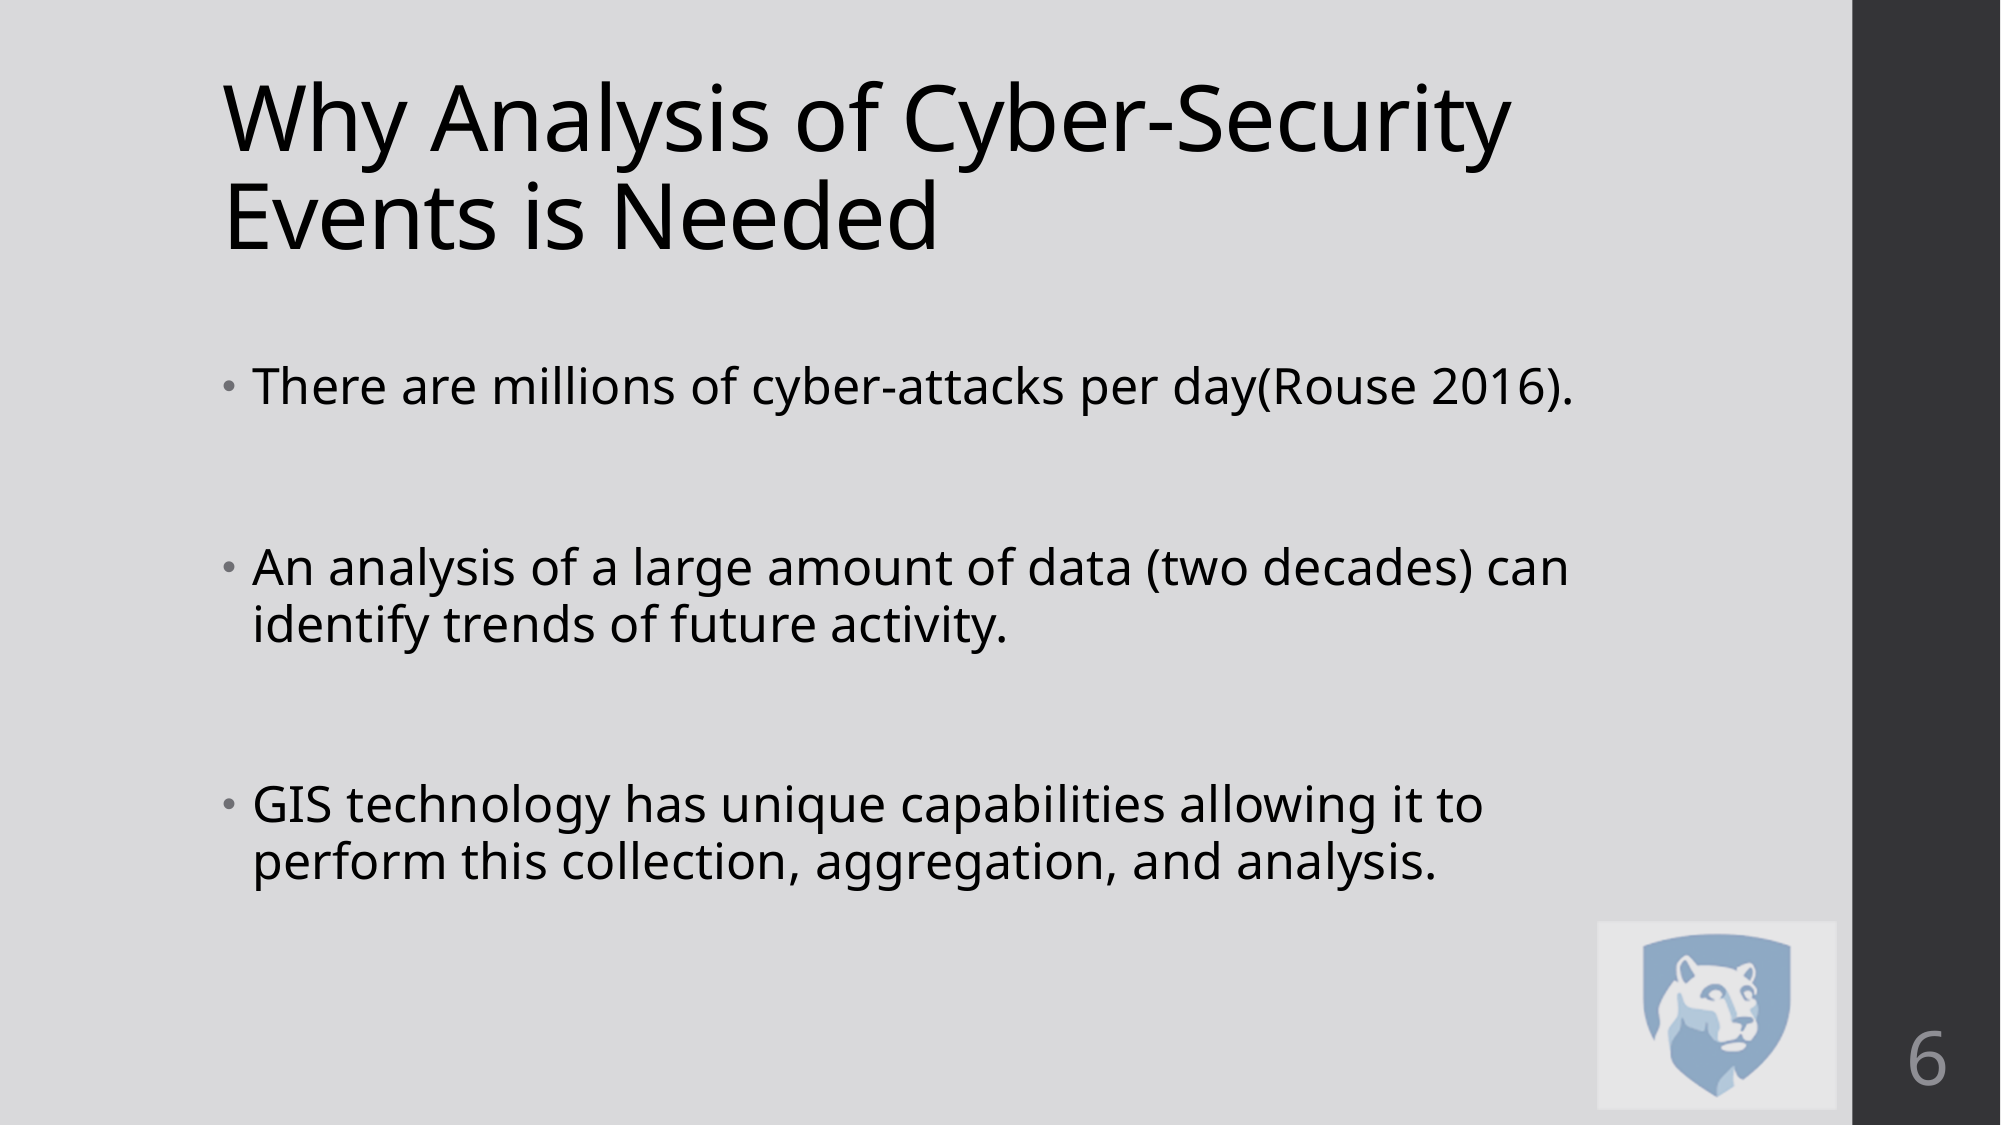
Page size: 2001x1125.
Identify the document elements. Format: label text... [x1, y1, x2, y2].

title Why Analysis of Cyber-Security Events is Needed [206, 60, 1815, 278]
list There are millions of cyber-attacks per day(Rouse 2016). An analysis of a large amount of data (two decades) can identify trends of future activity. GIS technology has unique capabilities allowing it to perform this collection, aggregation, and analysis. [206, 351, 1632, 1065]
picture [1597, 921, 1837, 1111]
slide_number 6 [1852, 1012, 2000, 1110]
